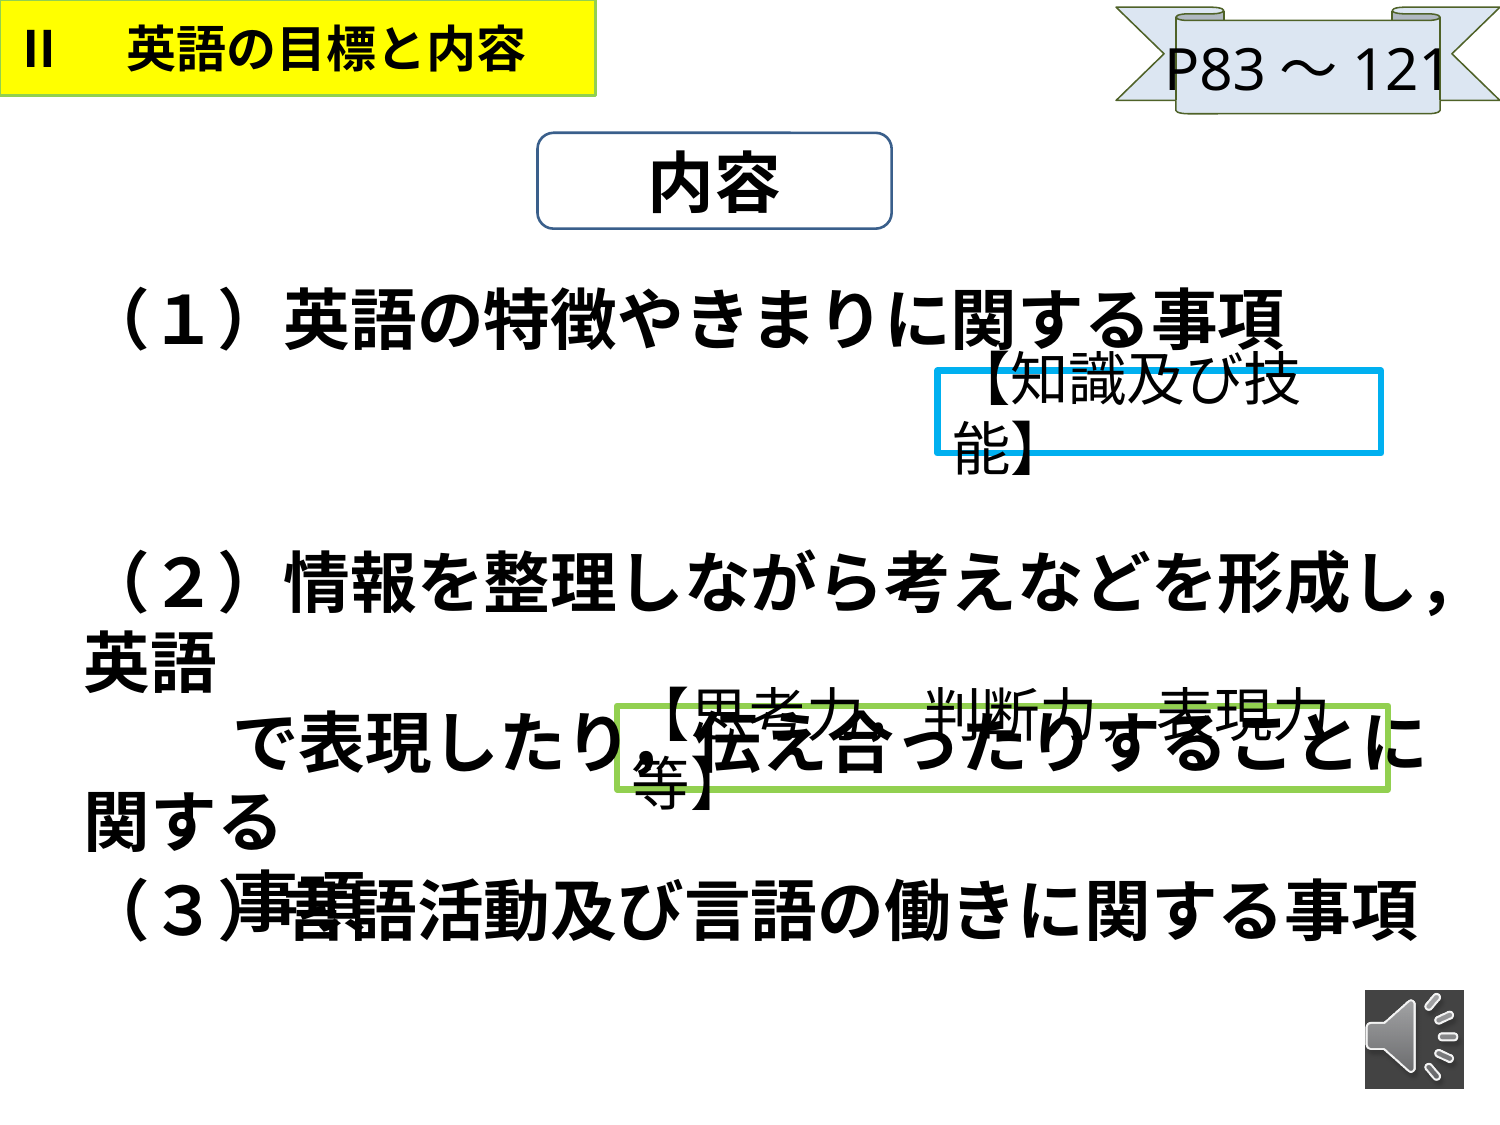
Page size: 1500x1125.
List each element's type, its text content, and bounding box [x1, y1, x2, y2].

picture [1364, 989, 1466, 1091]
text_box （３）言語活動及び言語の働きに関する事項 [68, 861, 1452, 957]
text_box P83～121 [1116, 7, 1500, 114]
text_box Ⅱ 英語の目標と内容 [0, 0, 597, 97]
text_box 【知識及び技能】 [936, 369, 1382, 455]
text_box （１）英語の特徴やきまりに関する事項 [68, 270, 1452, 365]
text_box （２）情報を整理しながら考えなどを形成し，英語 で表現したり，伝え合ったりすることに関する 事項 [68, 533, 1452, 861]
text_box 内容 [536, 131, 893, 230]
